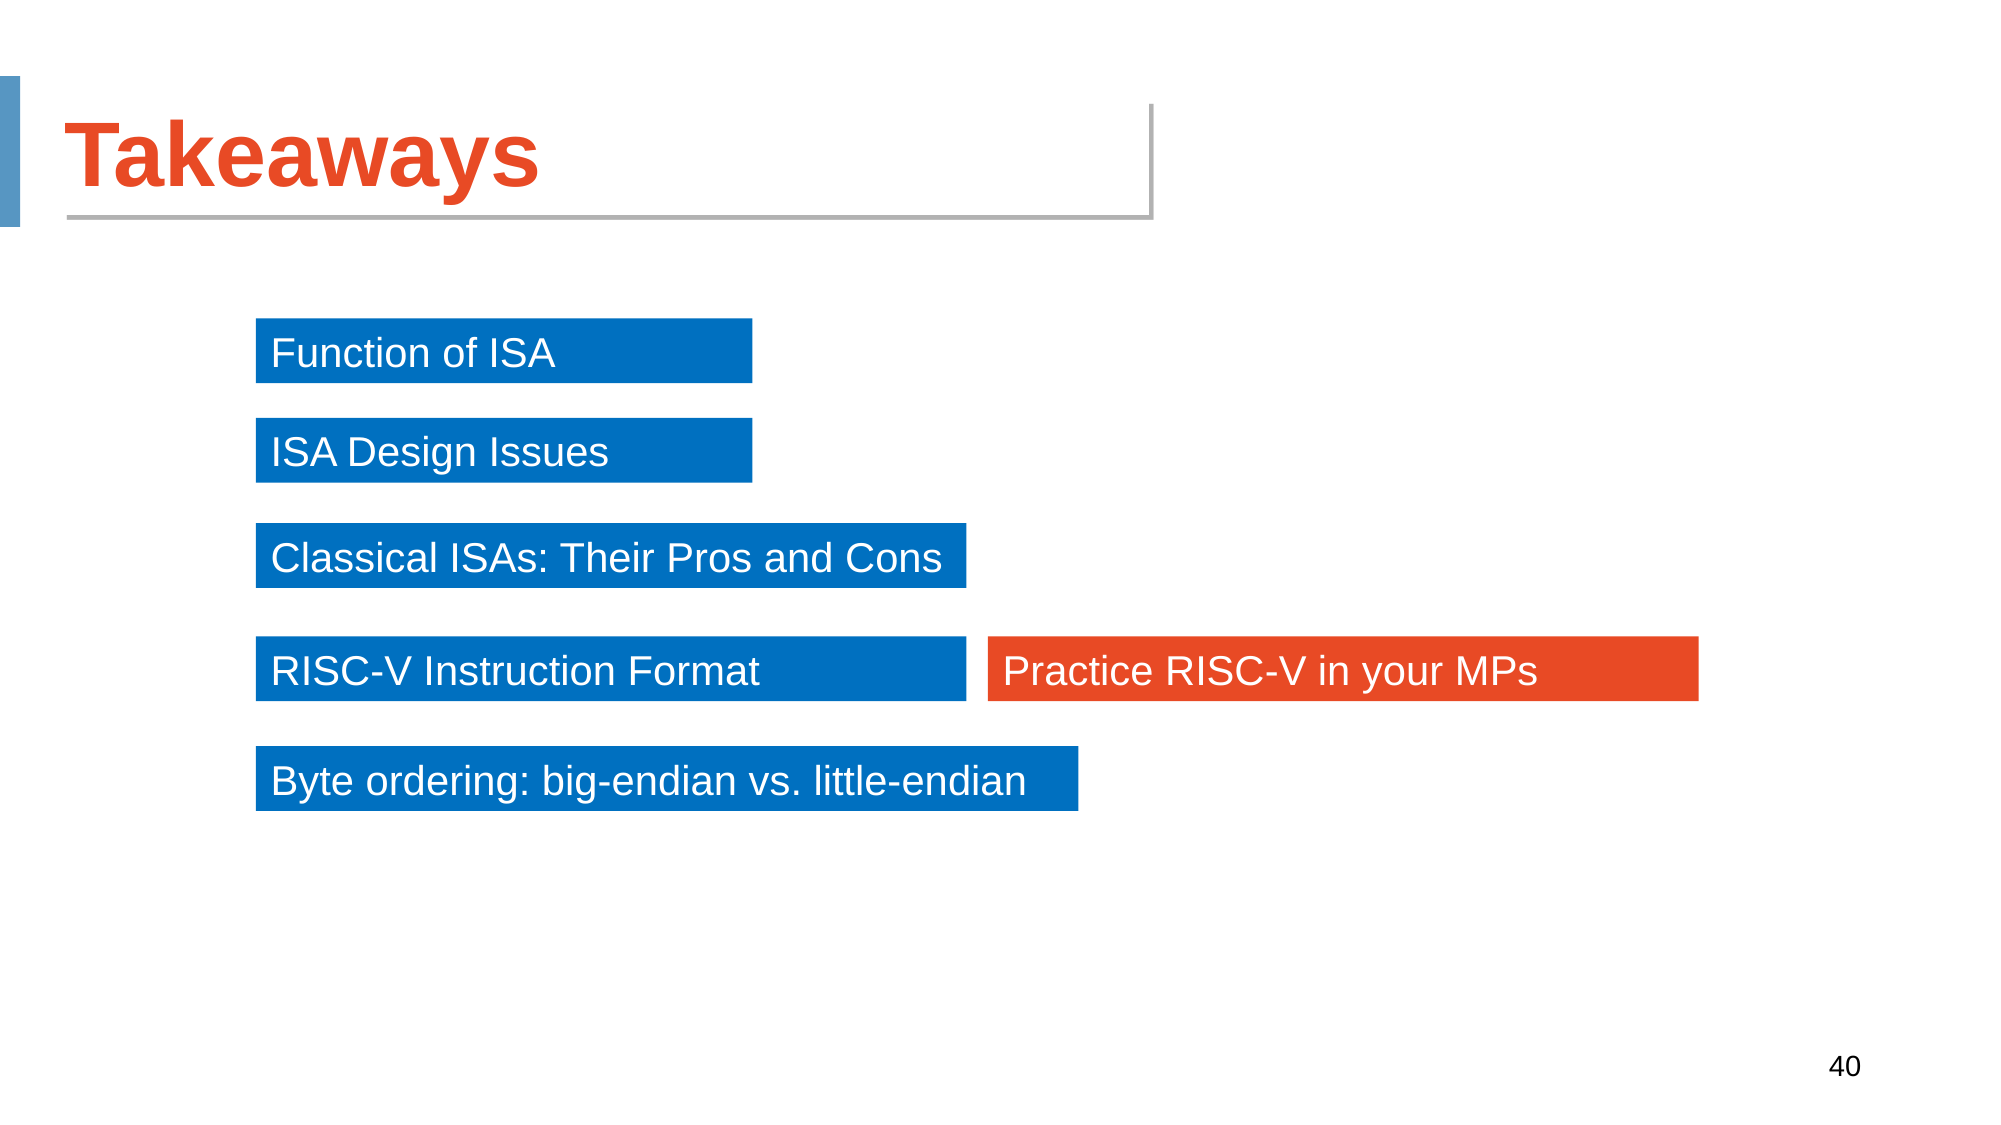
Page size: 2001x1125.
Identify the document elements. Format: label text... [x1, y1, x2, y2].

text_box ISA Design Issues [255, 417, 753, 483]
text_box Classical ISAs: Their Pros and Cons [255, 523, 967, 588]
title Takeaways [62, 99, 1149, 215]
text_box Practice RISC-V in your MPs [987, 636, 1699, 702]
text_box Function of ISA [255, 318, 753, 384]
slide_number 40 [1426, 1039, 1877, 1100]
text_box Byte ordering: big-endian vs. little-endian [255, 746, 1079, 811]
text_box RISC-V Instruction Format [255, 636, 967, 702]
